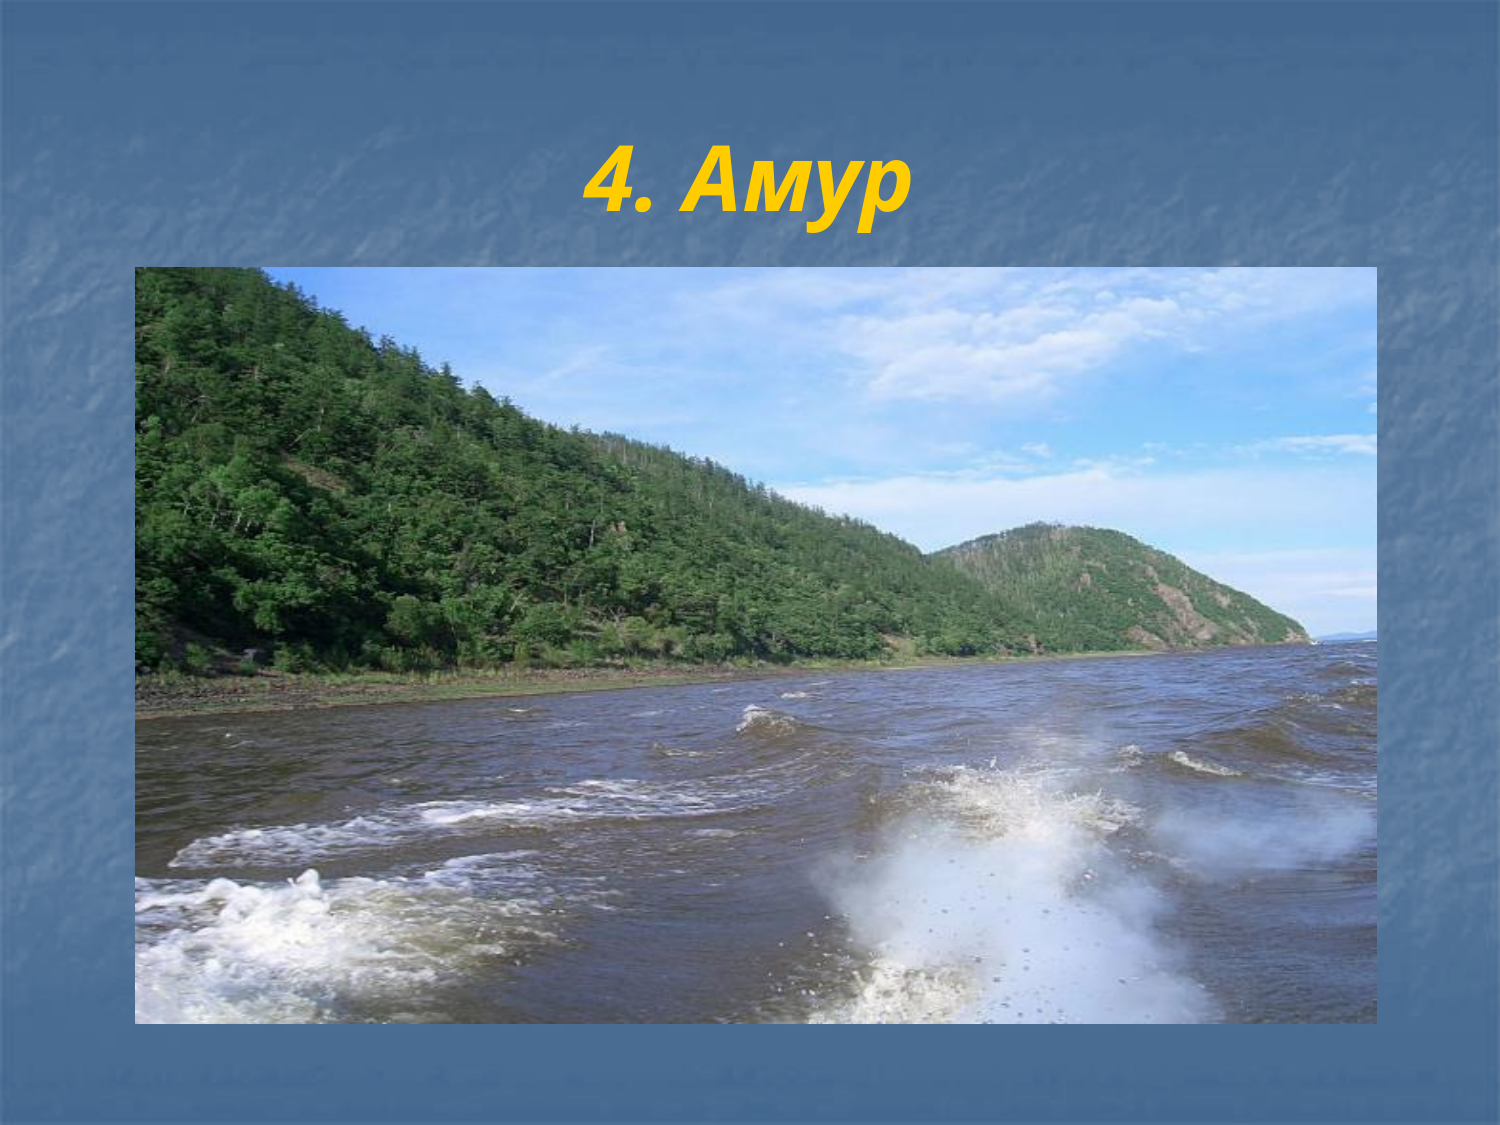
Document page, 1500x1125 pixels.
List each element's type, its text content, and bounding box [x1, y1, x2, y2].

picture [135, 266, 1377, 1024]
title 4. Амур [75, 62, 1425, 288]
